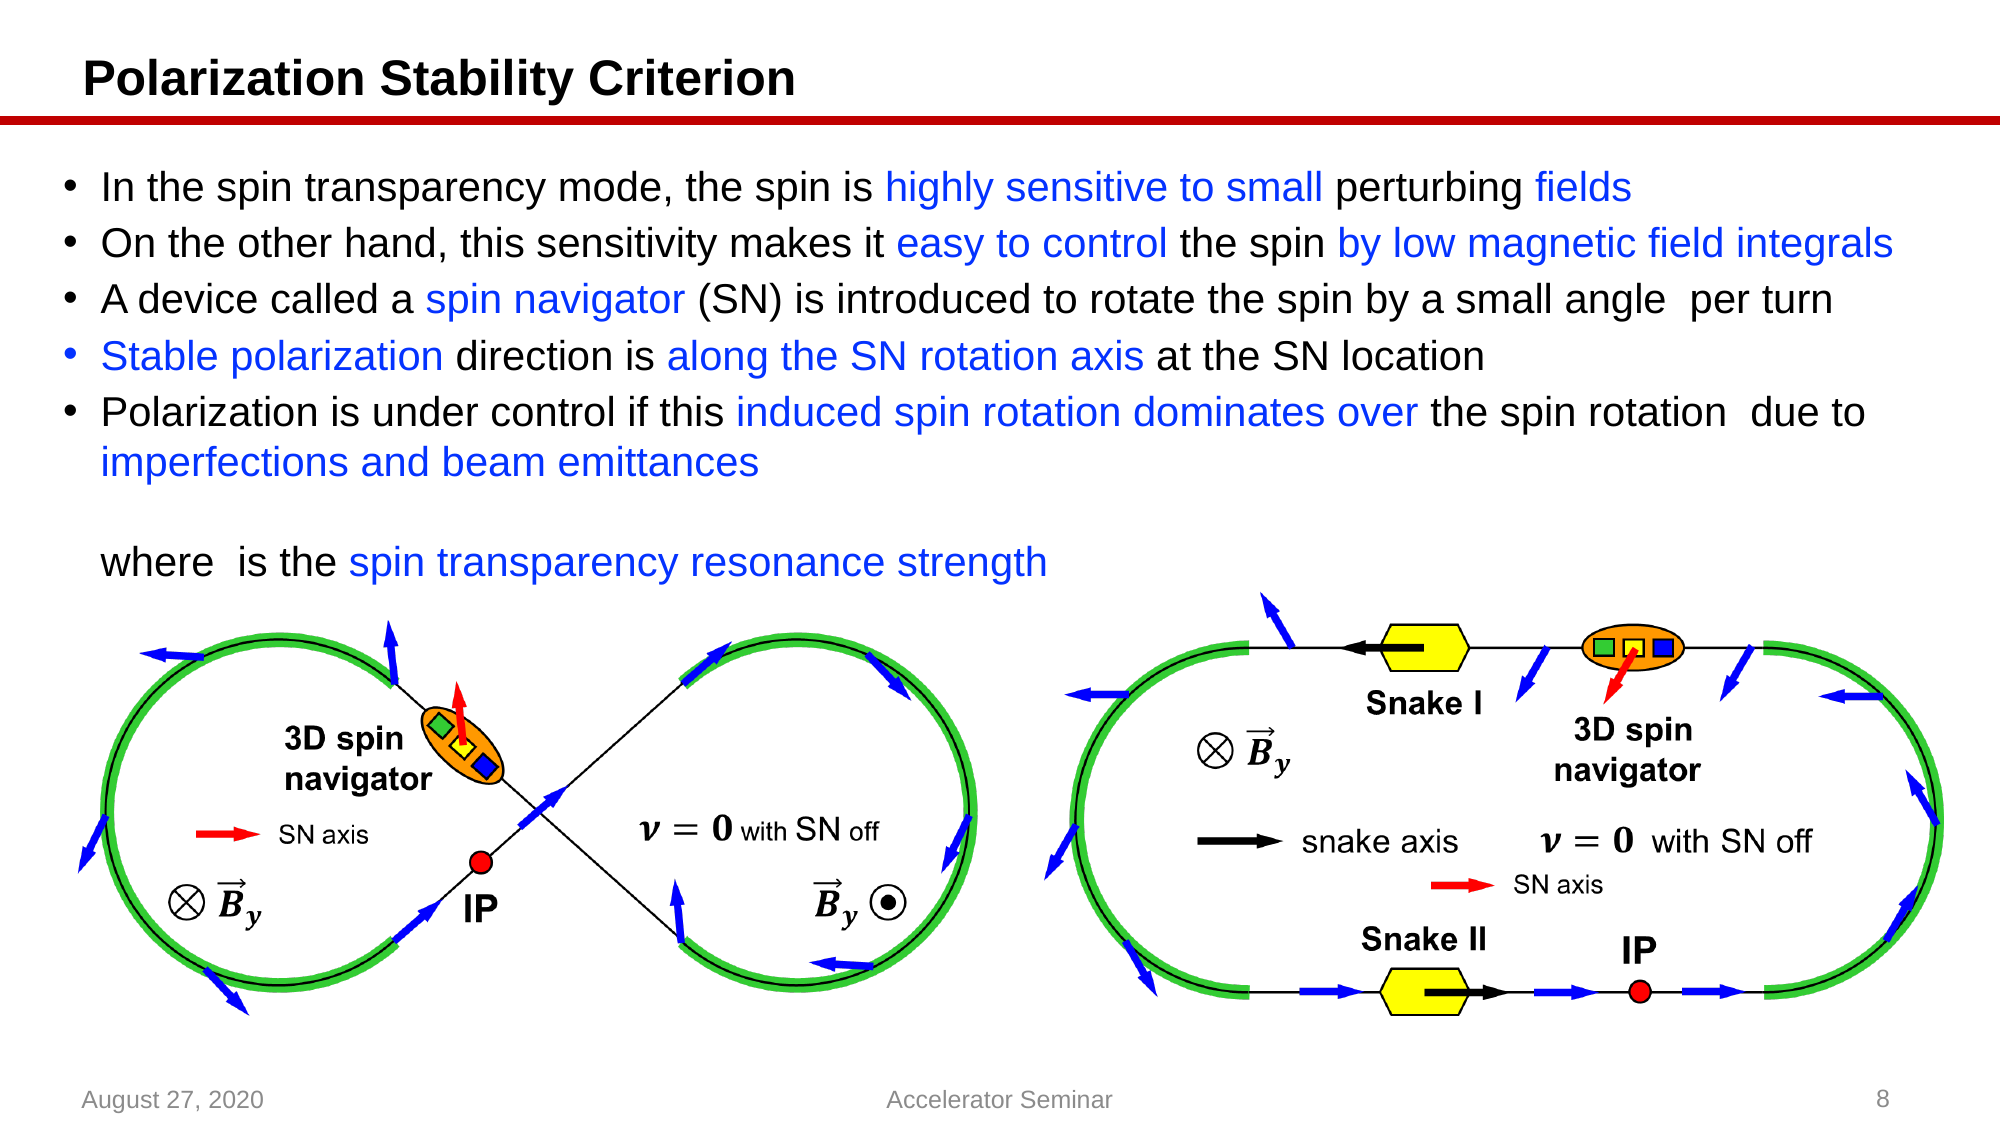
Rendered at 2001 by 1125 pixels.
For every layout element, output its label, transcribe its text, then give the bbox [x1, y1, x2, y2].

picture [77, 612, 978, 1016]
picture [1043, 591, 1944, 1016]
footer Accelerator Seminar [571, 1073, 1429, 1125]
slide_number 8 [1824, 1072, 1942, 1123]
title Polarization Stability Criterion [67, 39, 1919, 120]
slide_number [66, 1072, 517, 1125]
